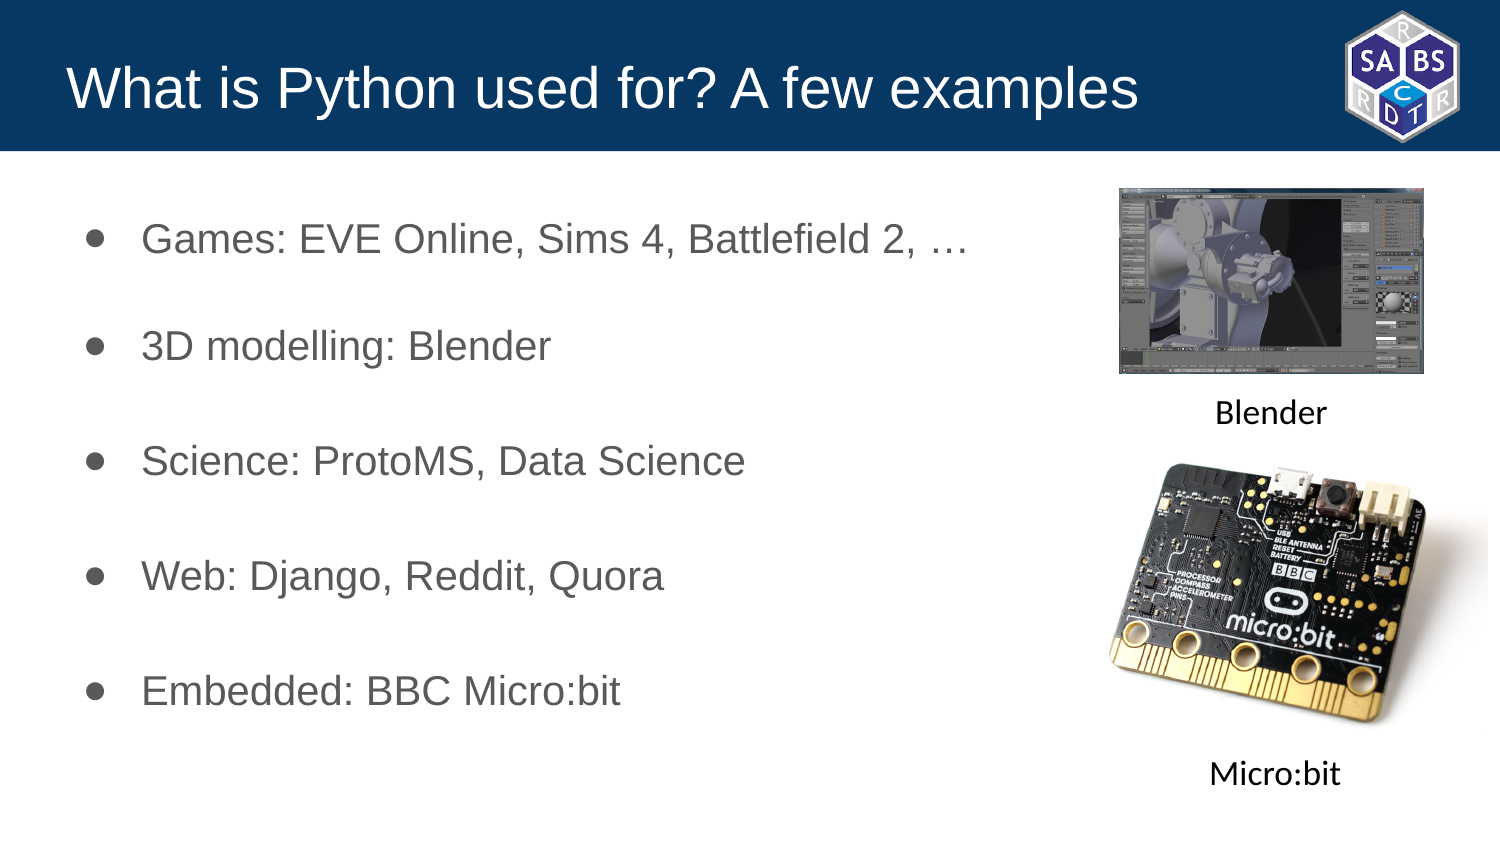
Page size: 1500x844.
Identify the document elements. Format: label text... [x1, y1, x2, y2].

text_box Micro:bit [1063, 742, 1488, 830]
picture [1327, 0, 1479, 152]
title What is Python used for? A few examples [51, 35, 1449, 130]
picture [1063, 453, 1488, 736]
list Games: EVE Online, Sims 4, Battlefield 2, … 3D modelling: Blender Science: ProtoMS, Data Science Web: Django, Reddit, Quora Embedded: BBC Micro:bit [51, 189, 1449, 750]
text_box Blender [1122, 383, 1422, 444]
picture [1119, 188, 1425, 374]
